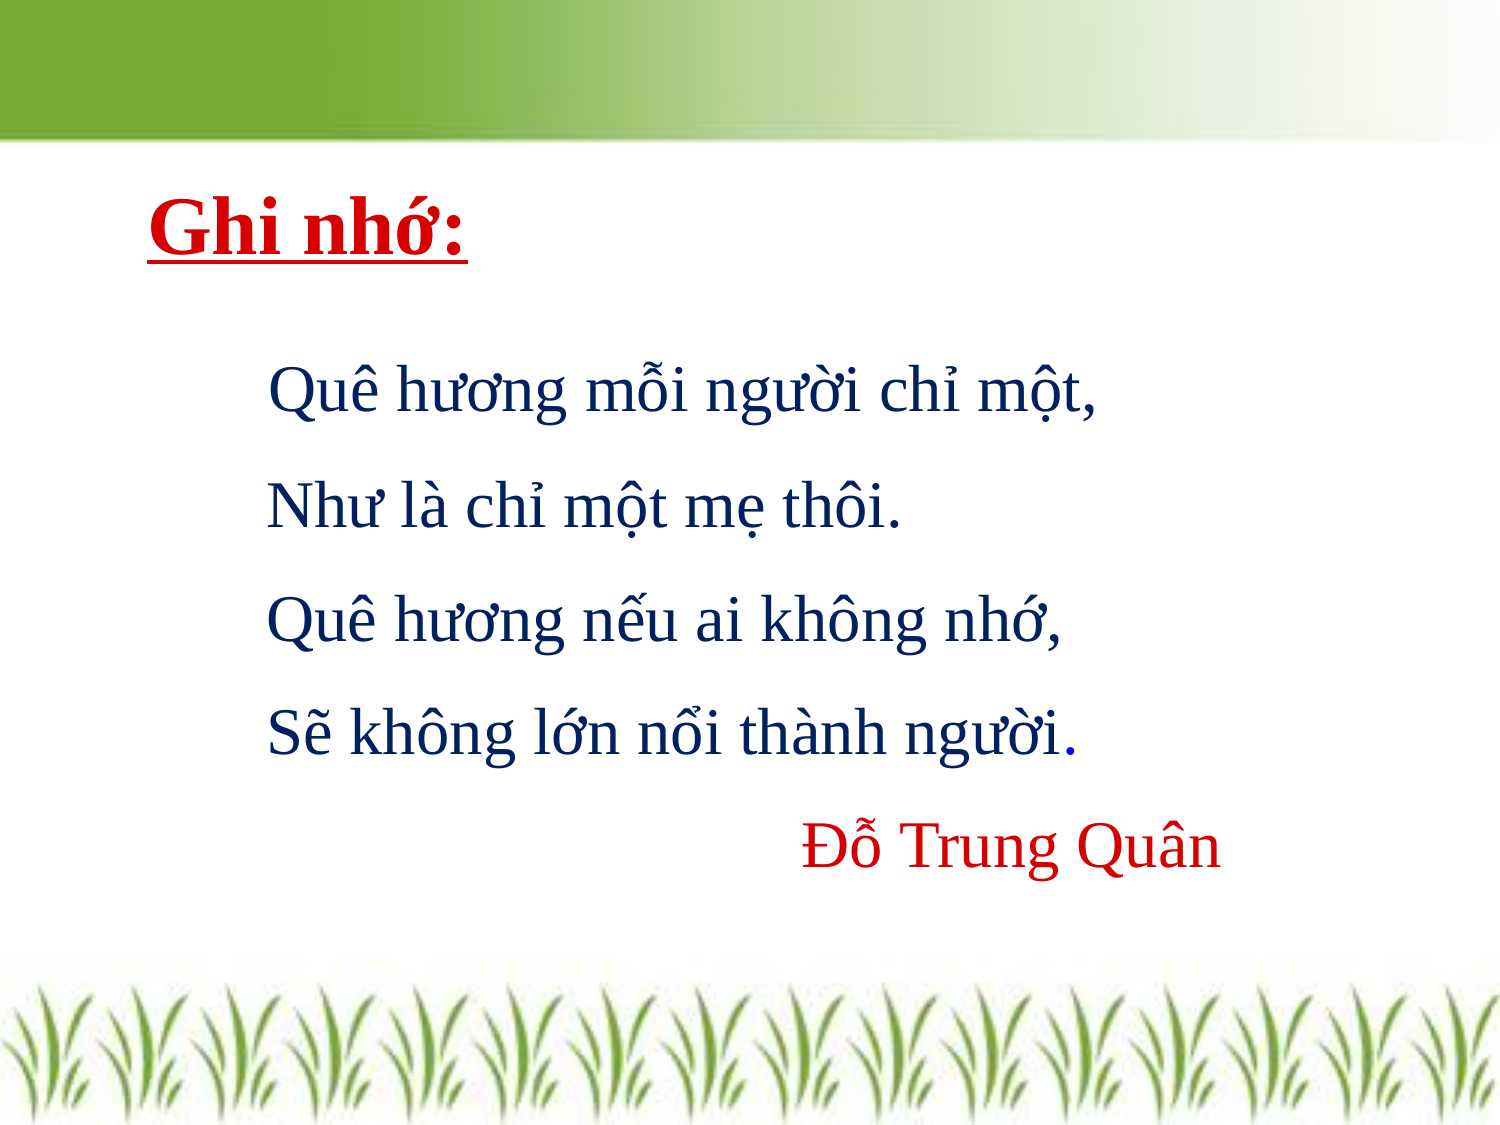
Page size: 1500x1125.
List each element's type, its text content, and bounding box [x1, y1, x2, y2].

picture [0, 889, 1500, 1125]
text_box Quê hương mỗi người chỉ một, Như là chỉ một mẹ thôi. Quê hương nếu ai không nhớ, Sẽ không lớn nổi thành người. Đỗ Trung Quân [0, 320, 1500, 636]
text_box [0, 636, 1500, 697]
picture [0, 0, 1500, 320]
text_box Ghi nhớ: [132, 164, 484, 280]
text_box Quê hương mỗi người chỉ một, Như là chỉ một mẹ thôi. Quê hương nếu ai không nhớ, Sẽ không lớn nổi thành người. Đỗ Trung Quân [0, 697, 1500, 889]
